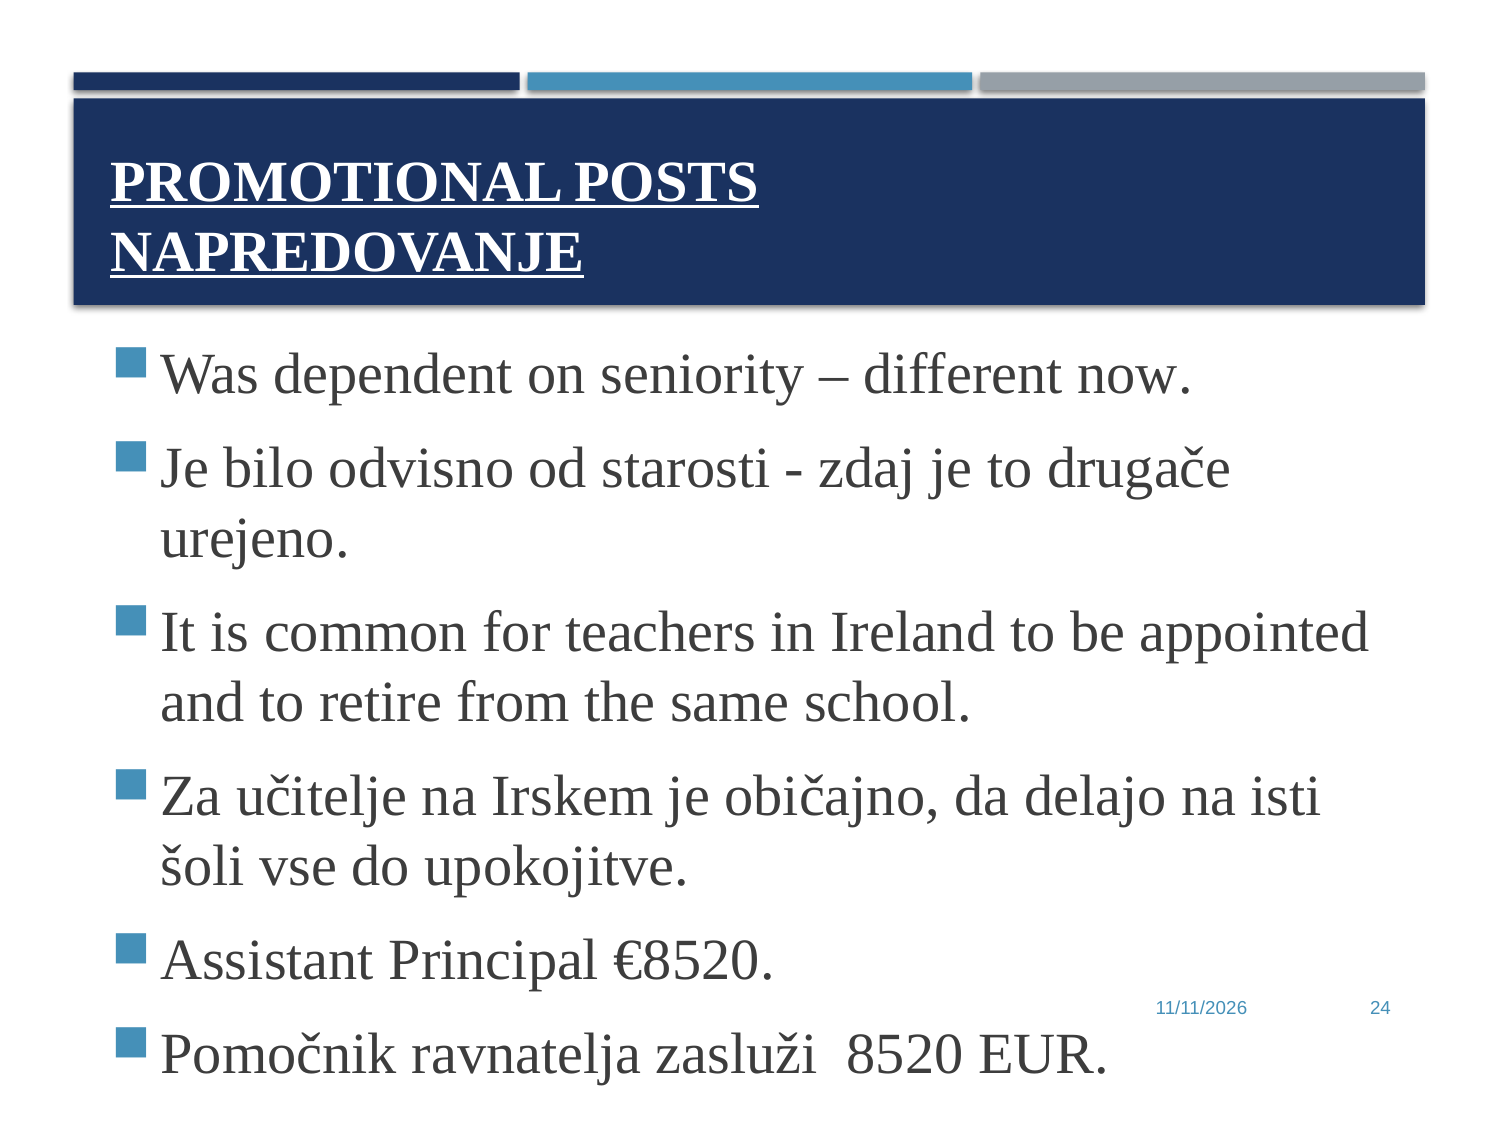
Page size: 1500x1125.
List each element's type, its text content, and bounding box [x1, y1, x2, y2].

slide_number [911, 977, 1262, 1037]
list Was dependent on seniority – different now. Je bilo odvisno od starosti - zdaj je to drugače urejeno. It is common for teachers in Ireland to be appointed and to retire from the same school. Za učitelje na Irskem je običajno, da delajo na isti šoli vse do upokojitve. Assistant Principal €8520. Pomočnik ravnatelja zasluži 8520 EUR. [95, 314, 1406, 1106]
title Promotional Posts napredovanje [95, 112, 1406, 291]
slide_number 24 [1279, 977, 1406, 1037]
